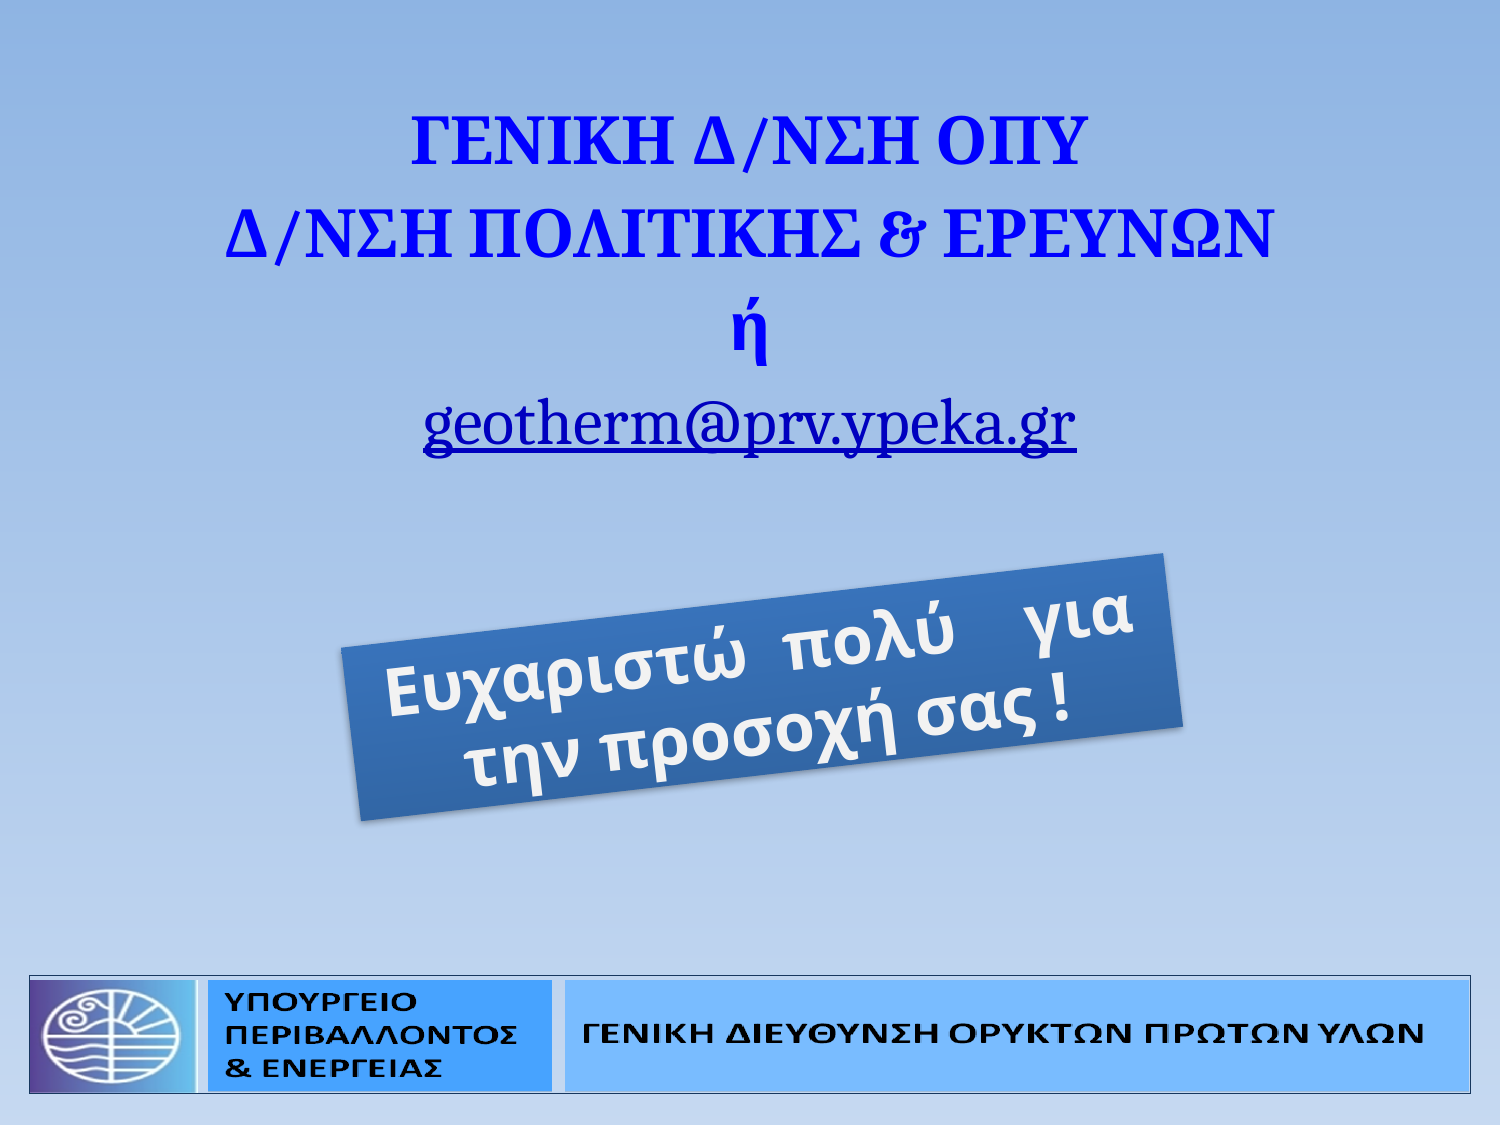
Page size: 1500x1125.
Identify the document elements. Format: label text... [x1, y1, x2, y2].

text_box Ευχαριστώ πολύ για την προσοχή σας ! [341, 553, 1184, 822]
picture [29, 975, 1471, 1095]
list ΓΕΝΙΚΗ Δ/ΝΣΗ ΟΠΥ Δ/ΝΣΗ ΠΟΛΙΤΙΚΗΣ & ΕΡΕΥΝΩΝ ή geotherm@prv.ypeka.gr [0, 90, 1500, 528]
